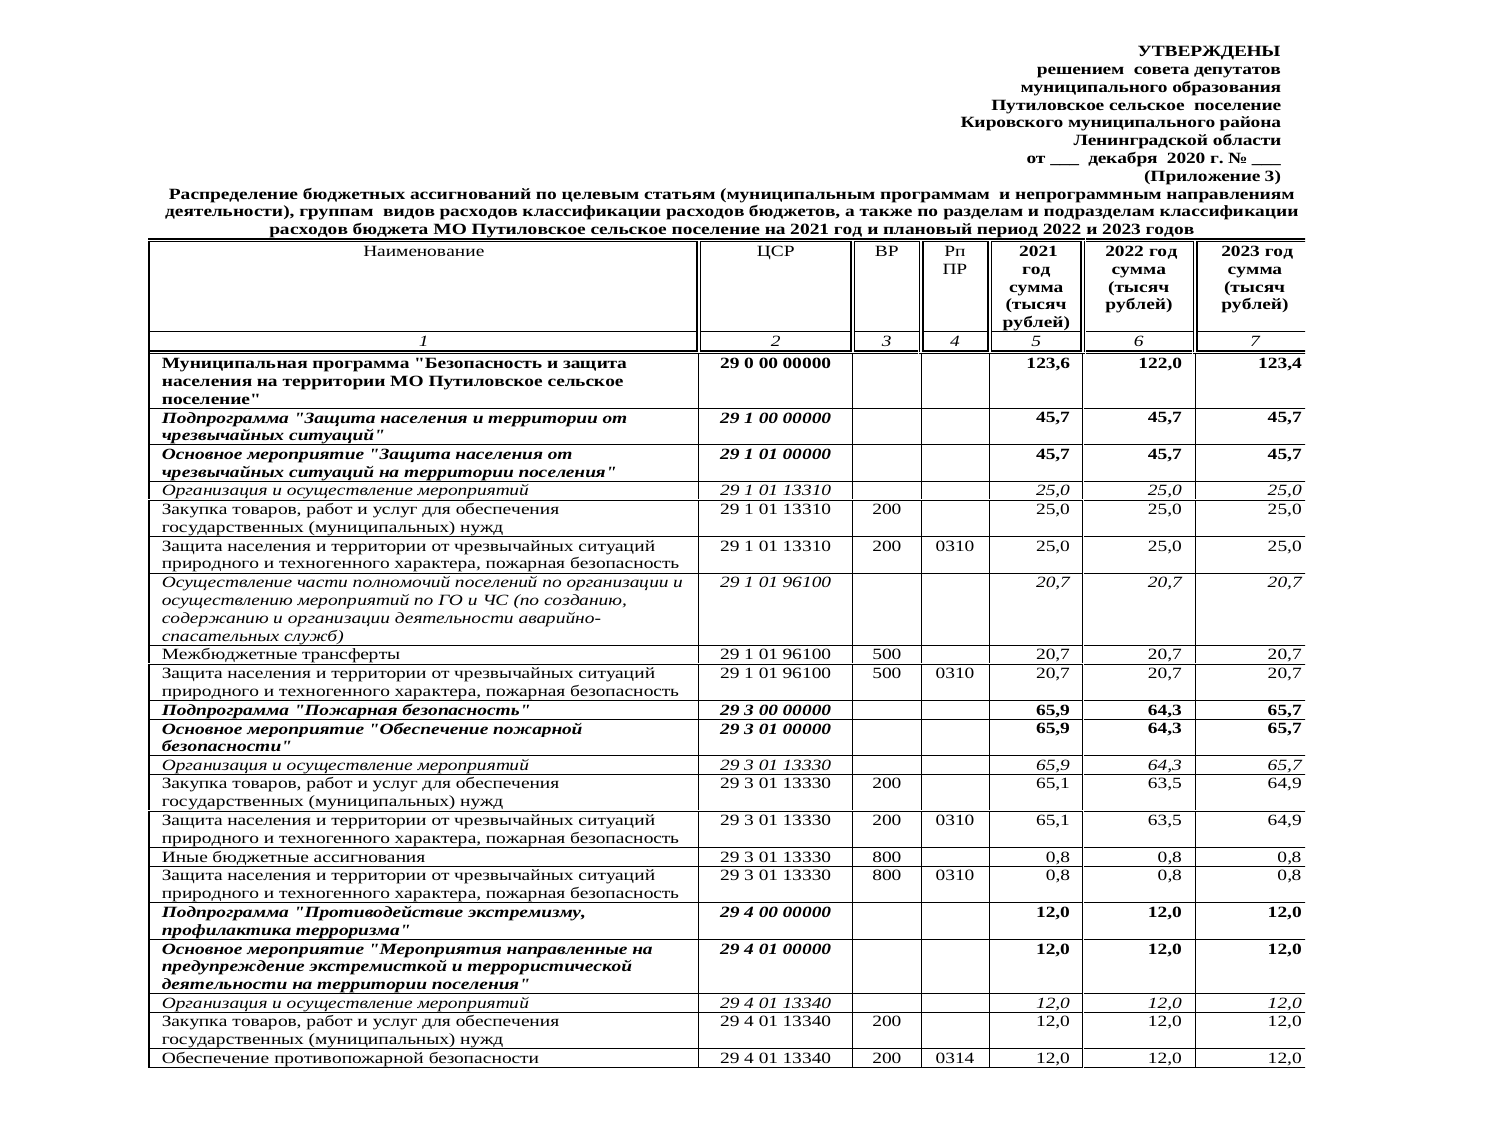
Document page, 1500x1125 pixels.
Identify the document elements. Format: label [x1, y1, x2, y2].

picture [135, 42, 1306, 1095]
